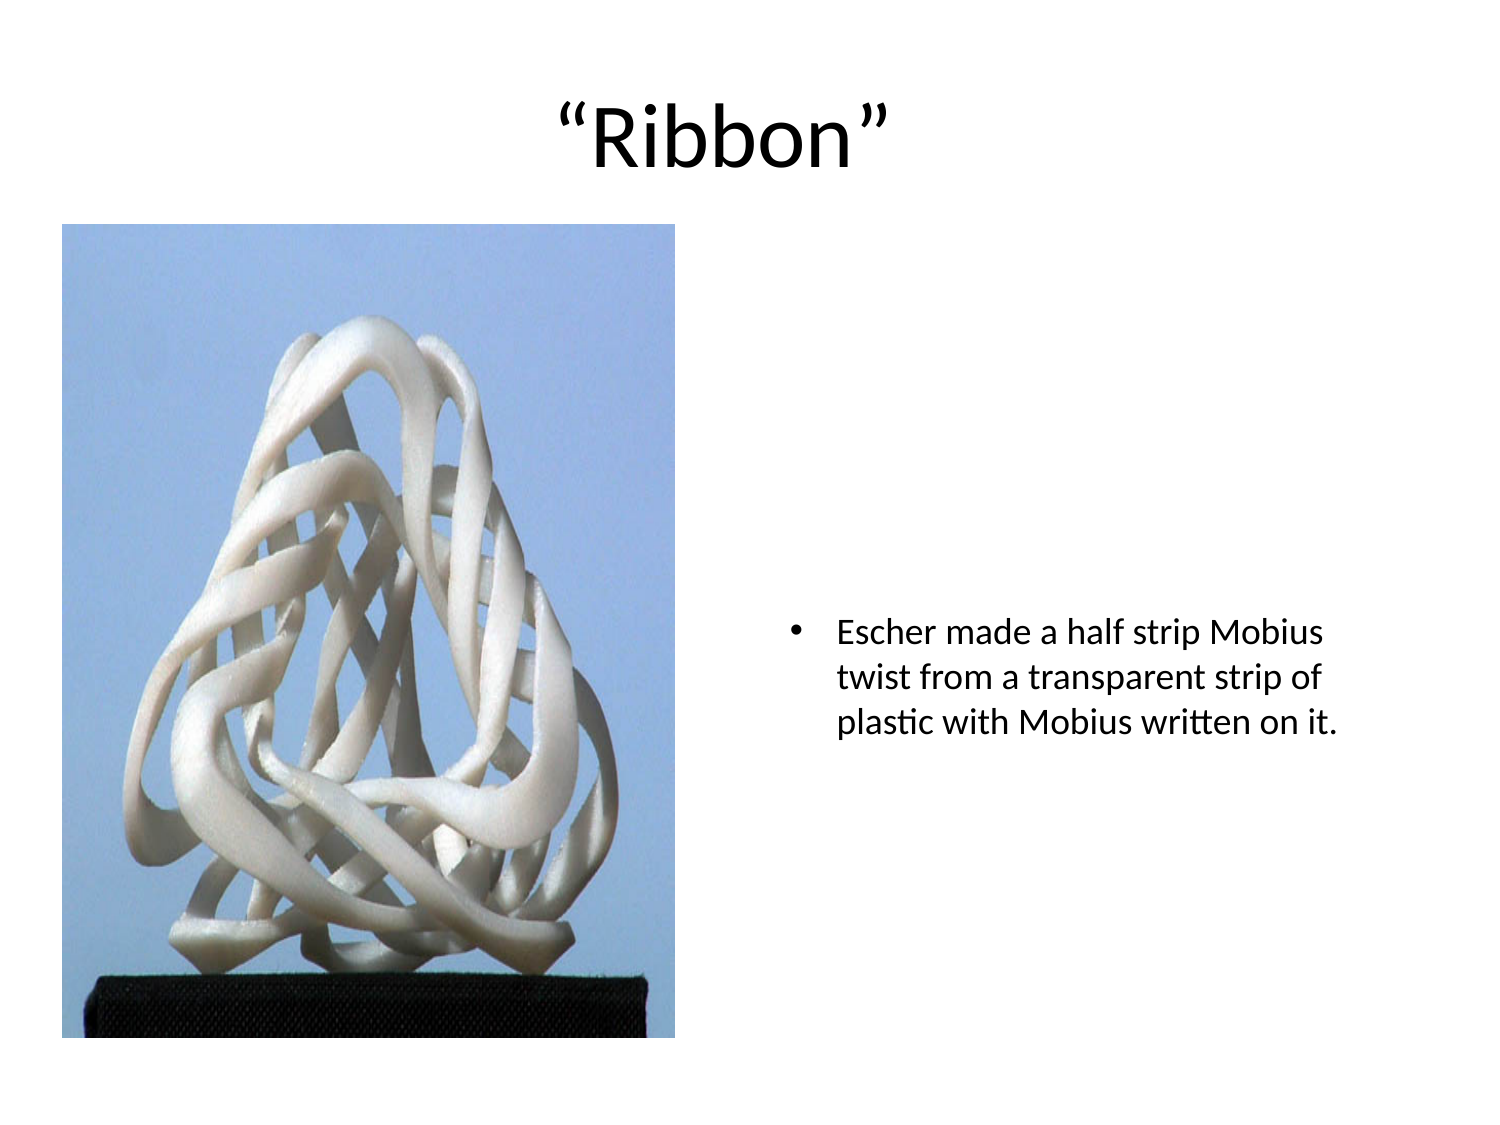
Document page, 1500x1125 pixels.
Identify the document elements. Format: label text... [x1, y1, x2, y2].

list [62, 224, 676, 1038]
text_box Escher made a half strip Mobius twist from a transparent strip of plastic with Mobius written on it. [774, 599, 1413, 795]
title “Ribbon” [47, 37, 1398, 225]
